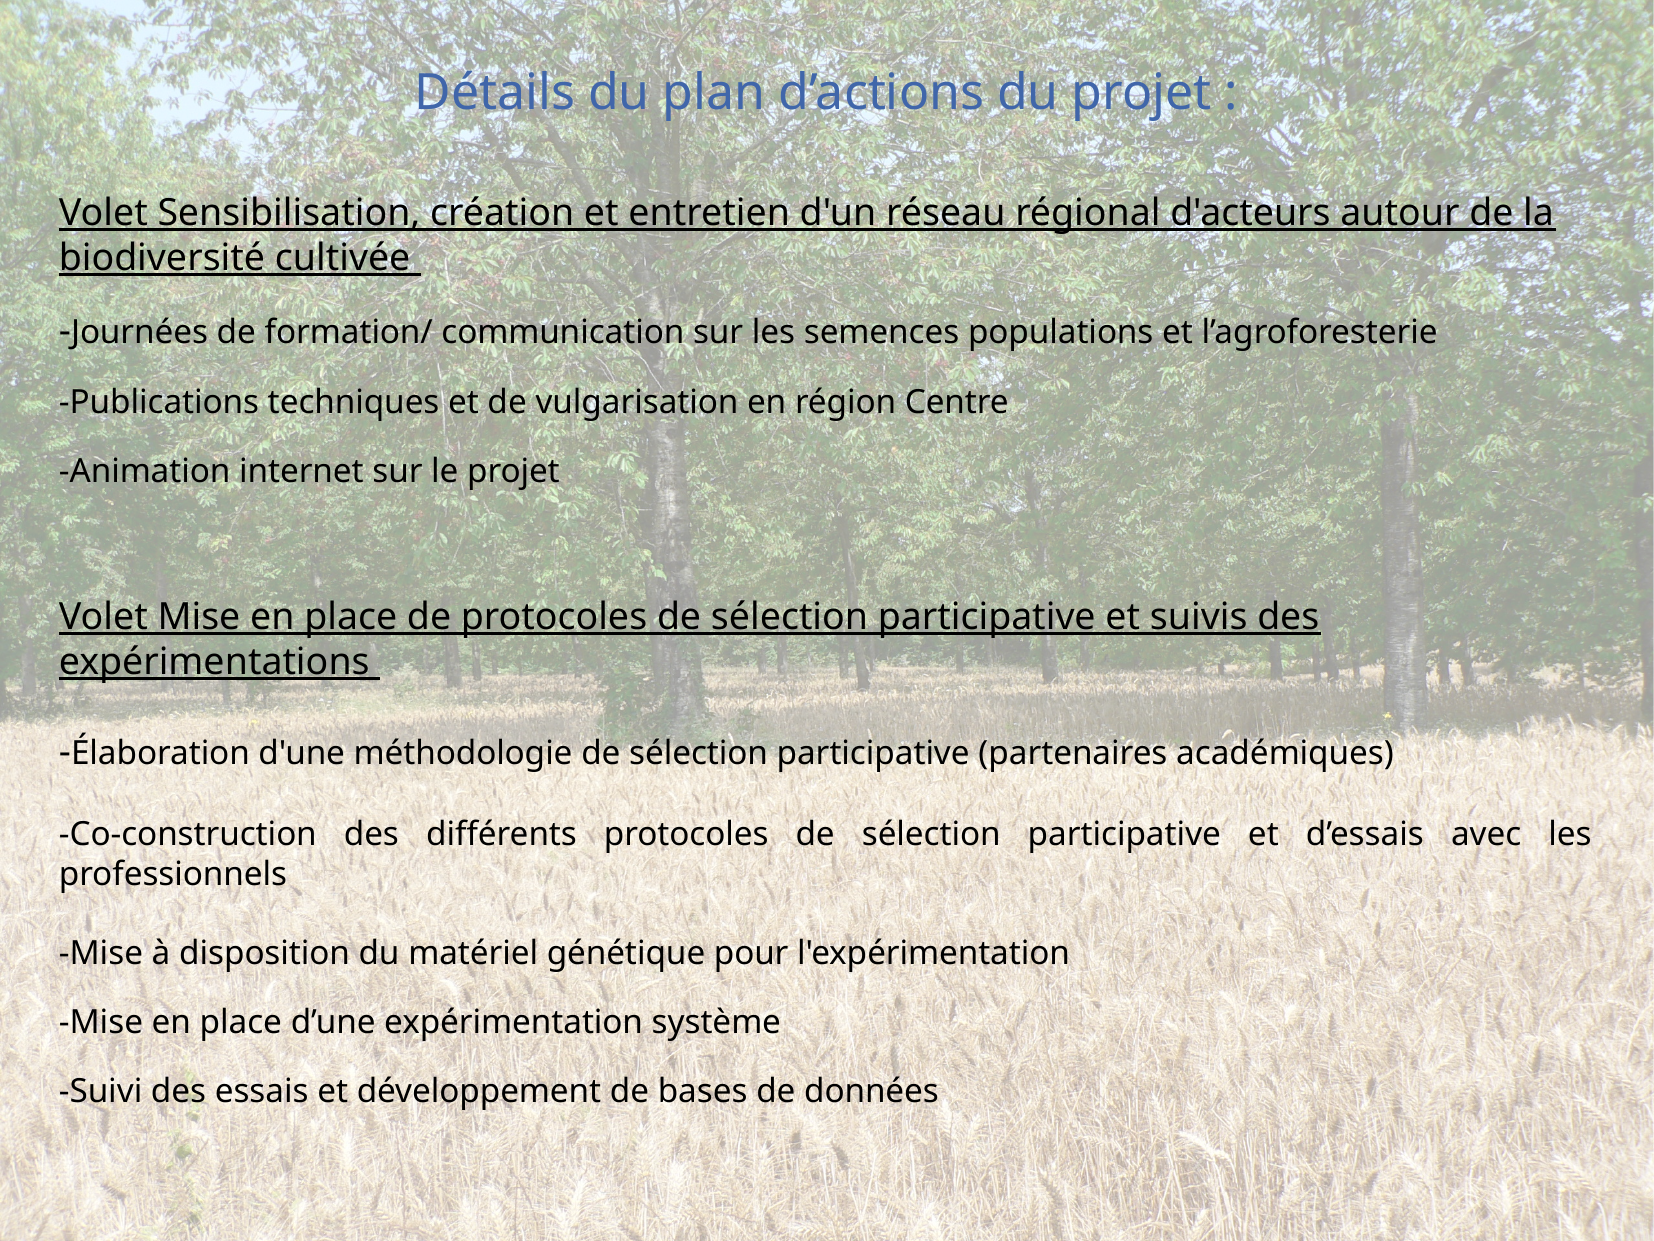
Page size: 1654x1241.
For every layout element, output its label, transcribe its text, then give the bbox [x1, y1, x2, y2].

subtitle Détails du plan d’actions du projet : Volet Sensibilisation, création et entretien d'un réseau régional d'acteurs autour de la biodiversité cultivée -Journées de formation/ communication sur les semences populations et l’agroforesterie -Publications techniques et de vulgarisation en région Centre -Animation internet sur le projet Volet Mise en place de protocoles de sélection participative et suivis des expérimentations -Élaboration d'une méthodologie de sélection participative (partenaires académiques) -Co-construction des différents protocoles de sélection participative et d’essais avec les professionnels -Mise à disposition du matériel génétique pour l'expérimentation -Mise en place d’une expérimentation système -Suivi des essais et développement de bases de données [59, 59, 1595, 1182]
